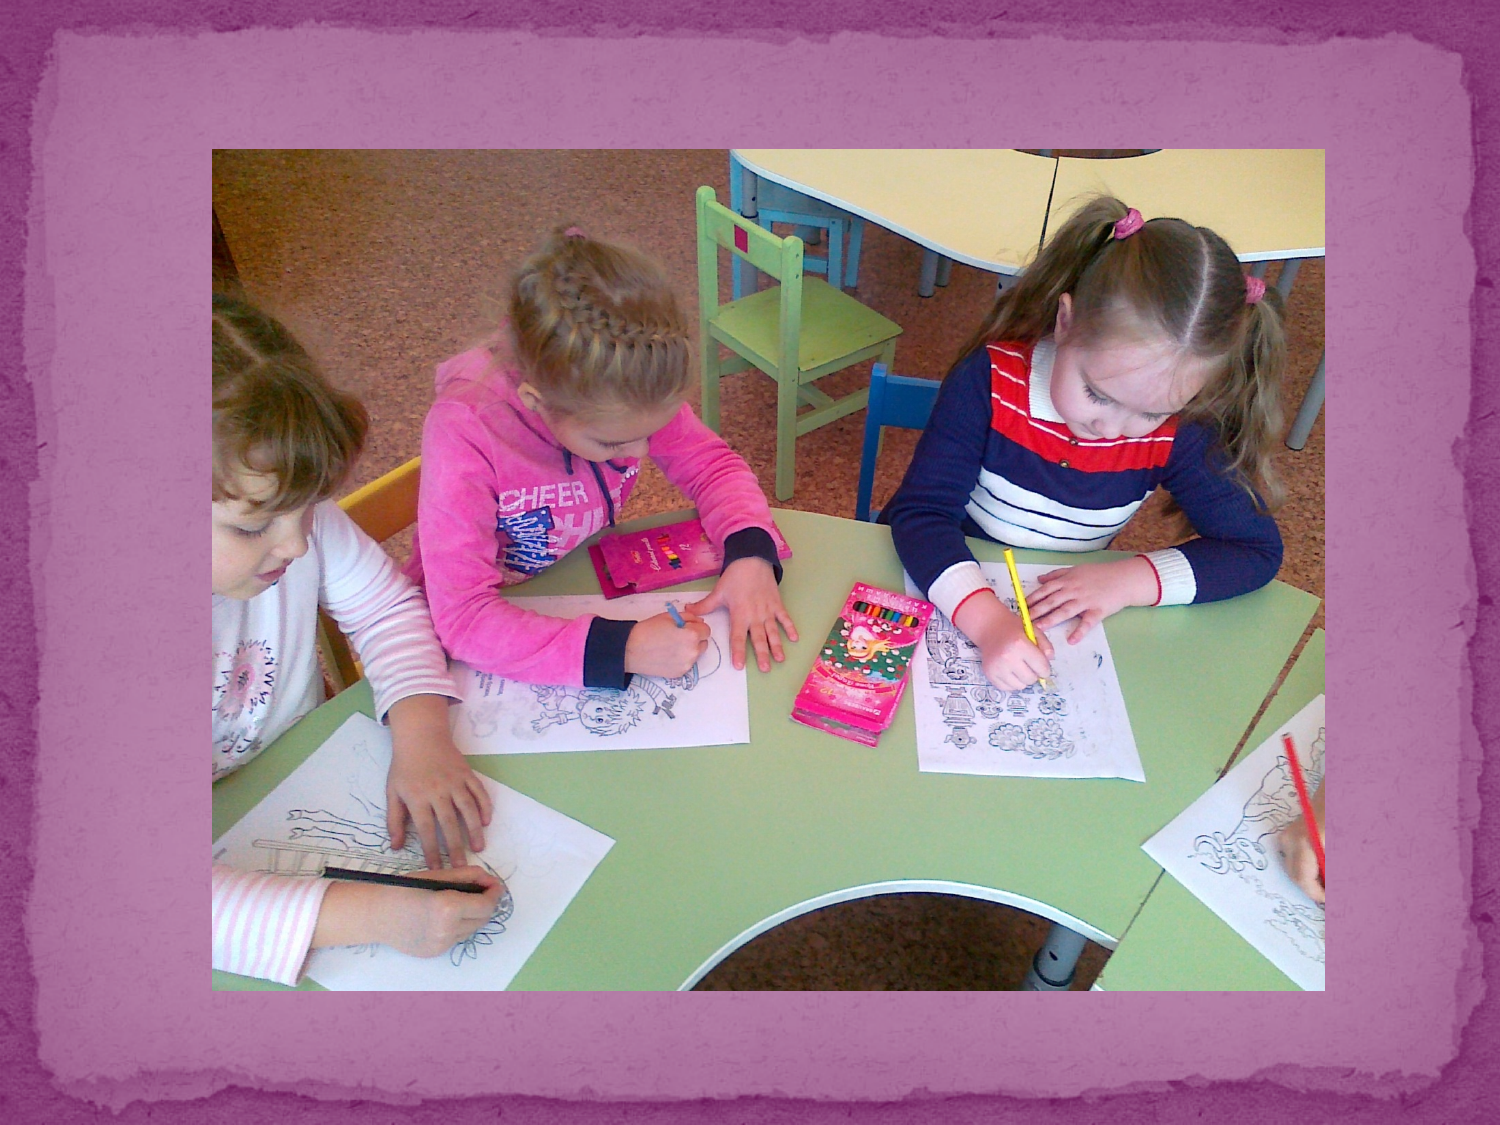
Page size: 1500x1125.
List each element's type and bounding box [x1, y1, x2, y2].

list [212, 149, 1325, 991]
